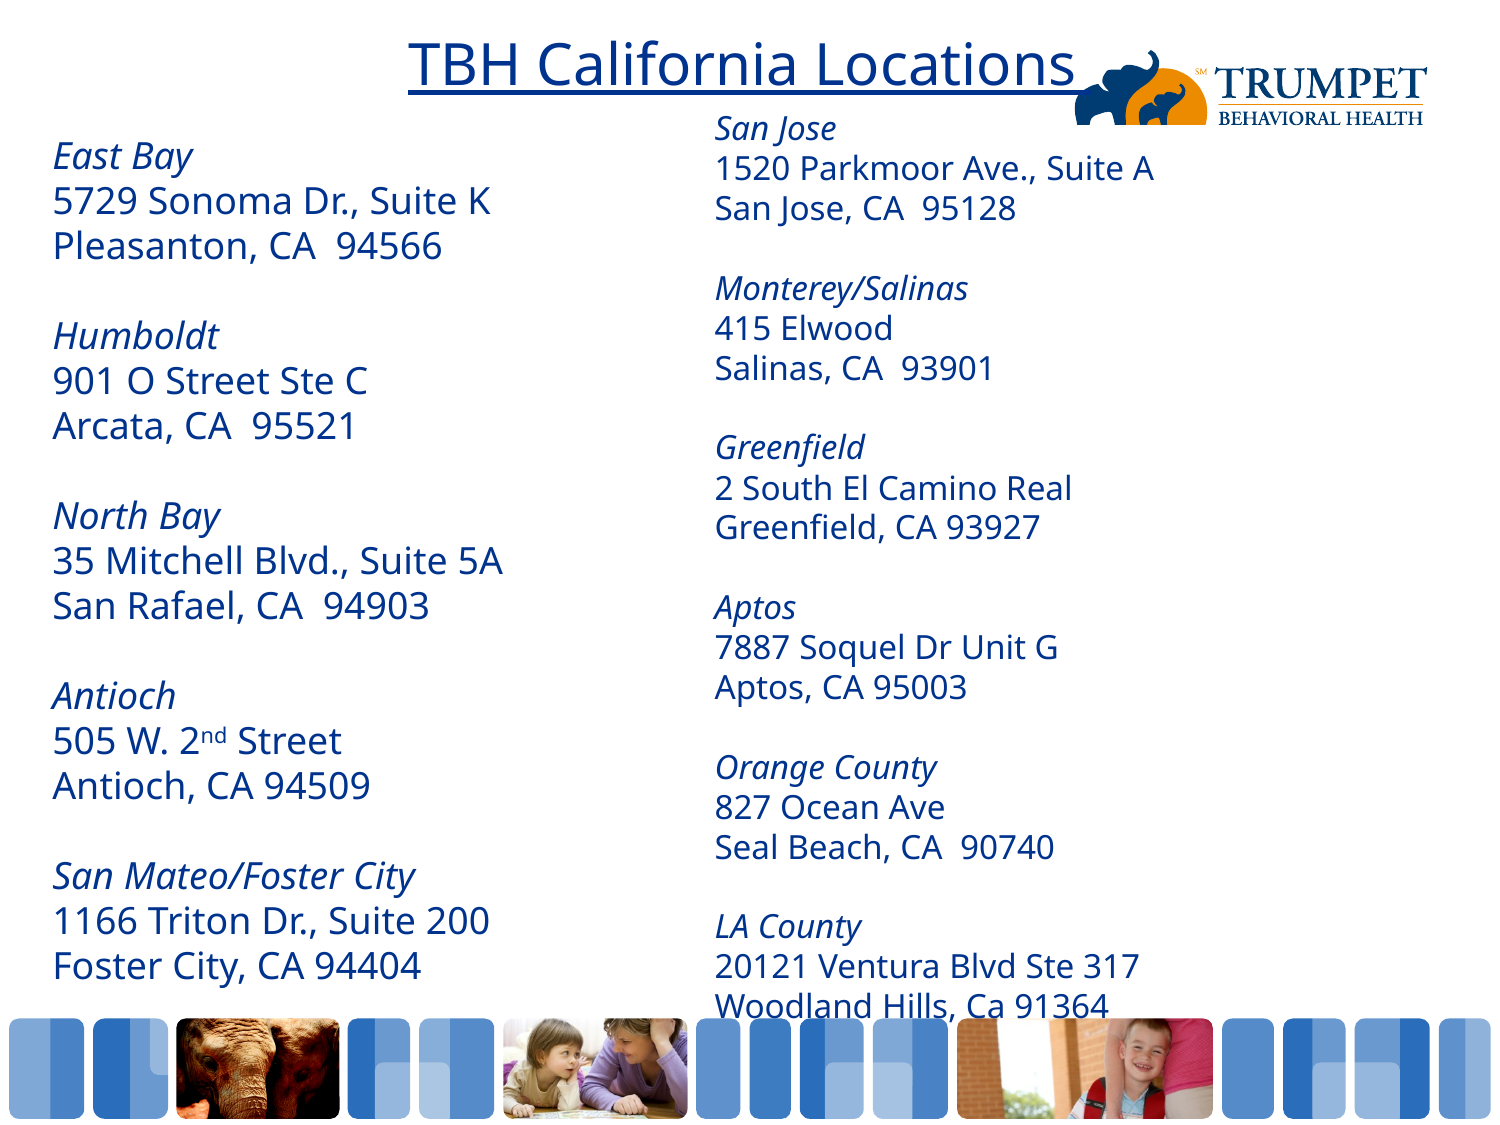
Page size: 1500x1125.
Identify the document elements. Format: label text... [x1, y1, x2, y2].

text_box East Bay 5729 Sonoma Dr., Suite K Pleasanton, CA 94566 Humboldt 901 O Street Ste C Arcata, CA 95521 North Bay 35 Mitchell Blvd., Suite 5A San Rafael, CA 94903 Antioch 505 W. 2nd Street Antioch, CA 94509 San Mateo/Foster City 1166 Triton Dr., Suite 200 Foster City, CA 94404 [37, 124, 788, 1040]
text_box TBH California Locations [74, 24, 1425, 100]
picture [503, 1040, 688, 1119]
picture [957, 1033, 1213, 1119]
text_box San Jose 1520 Parkmoor Ave., Suite A San Jose, CA 95128 Monterey/Salinas 415 Elwood Salinas, CA 93901 Greenfield 2 South El Camino Real Greenfield, CA 93927 Aptos 7887 Soquel Dr Unit G Aptos, CA 95003 Orange County 827 Ocean Ave Seal Beach, CA 90740 LA County 20121 Ventura Blvd Ste 317 Woodland Hills, Ca 91364 [699, 99, 1450, 1033]
picture [176, 1040, 340, 1119]
